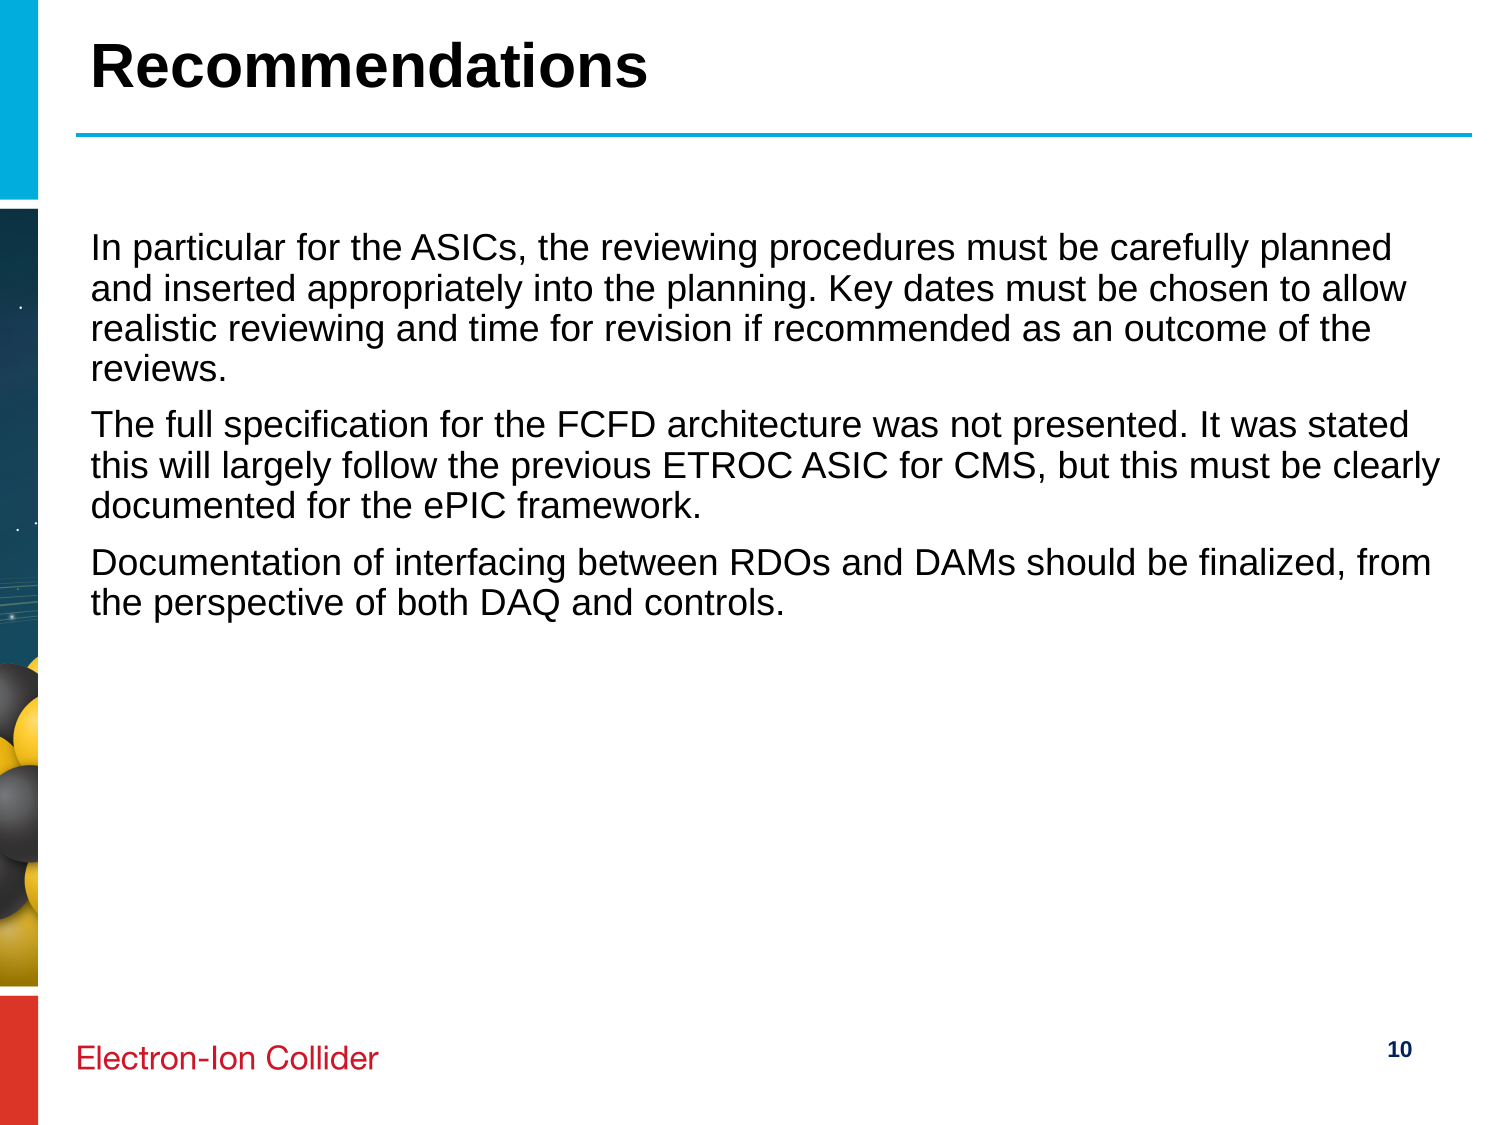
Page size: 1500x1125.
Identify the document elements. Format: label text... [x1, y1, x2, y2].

title Recommendations [75, 0, 1472, 136]
picture [0, 0, 1500, 1125]
slide_number 10 [1373, 1018, 1427, 1078]
list In particular for the ASICs, the reviewing procedures must be carefully planned and inserted appropriately into the planning. Key dates must be chosen to allow realistic reviewing and time for revision if recommended as an outcome of the reviews. The full specification for the FCFD architecture was not presented. It was stated this will largely follow the previous ETROC ASIC for CMS, but this must be clearly documented for the ePIC framework. Documentation of interfacing between RDOs and DAMs should be finalized, from the perspective of both DAQ and controls. [75, 159, 1472, 979]
